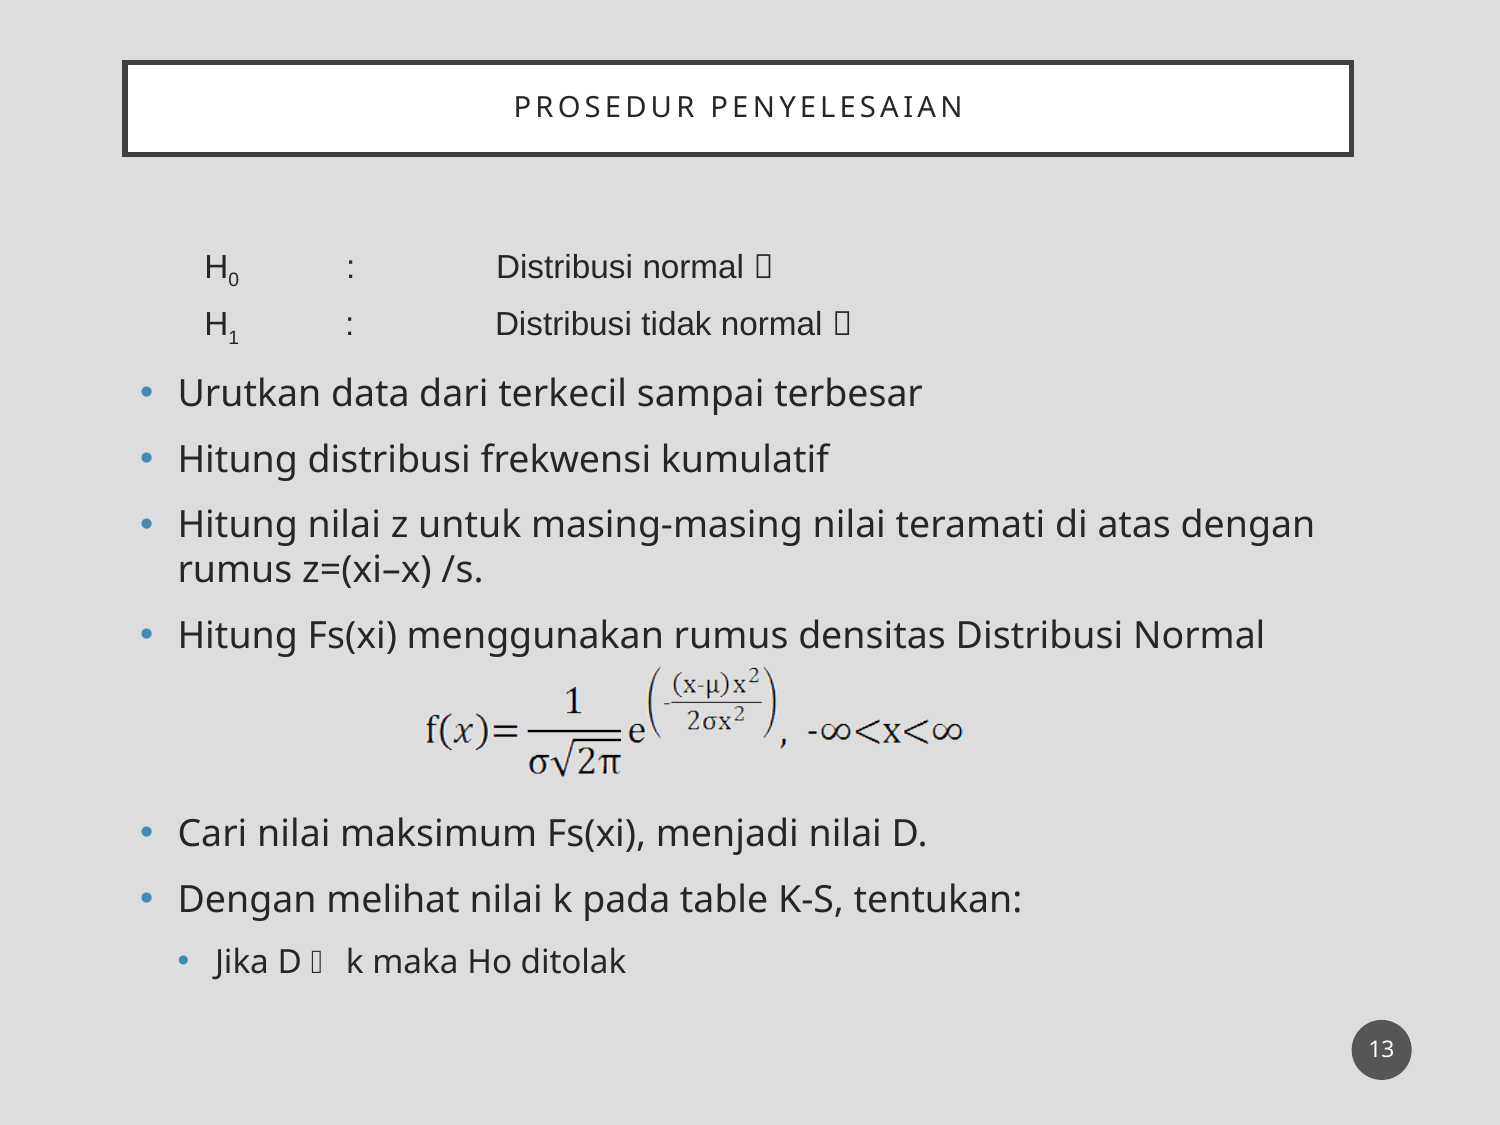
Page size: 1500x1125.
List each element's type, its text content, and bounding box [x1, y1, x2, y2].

title Prosedur penyelesaian [122, 60, 1354, 157]
slide_number 13 [1351, 1019, 1412, 1080]
picture [424, 662, 963, 780]
